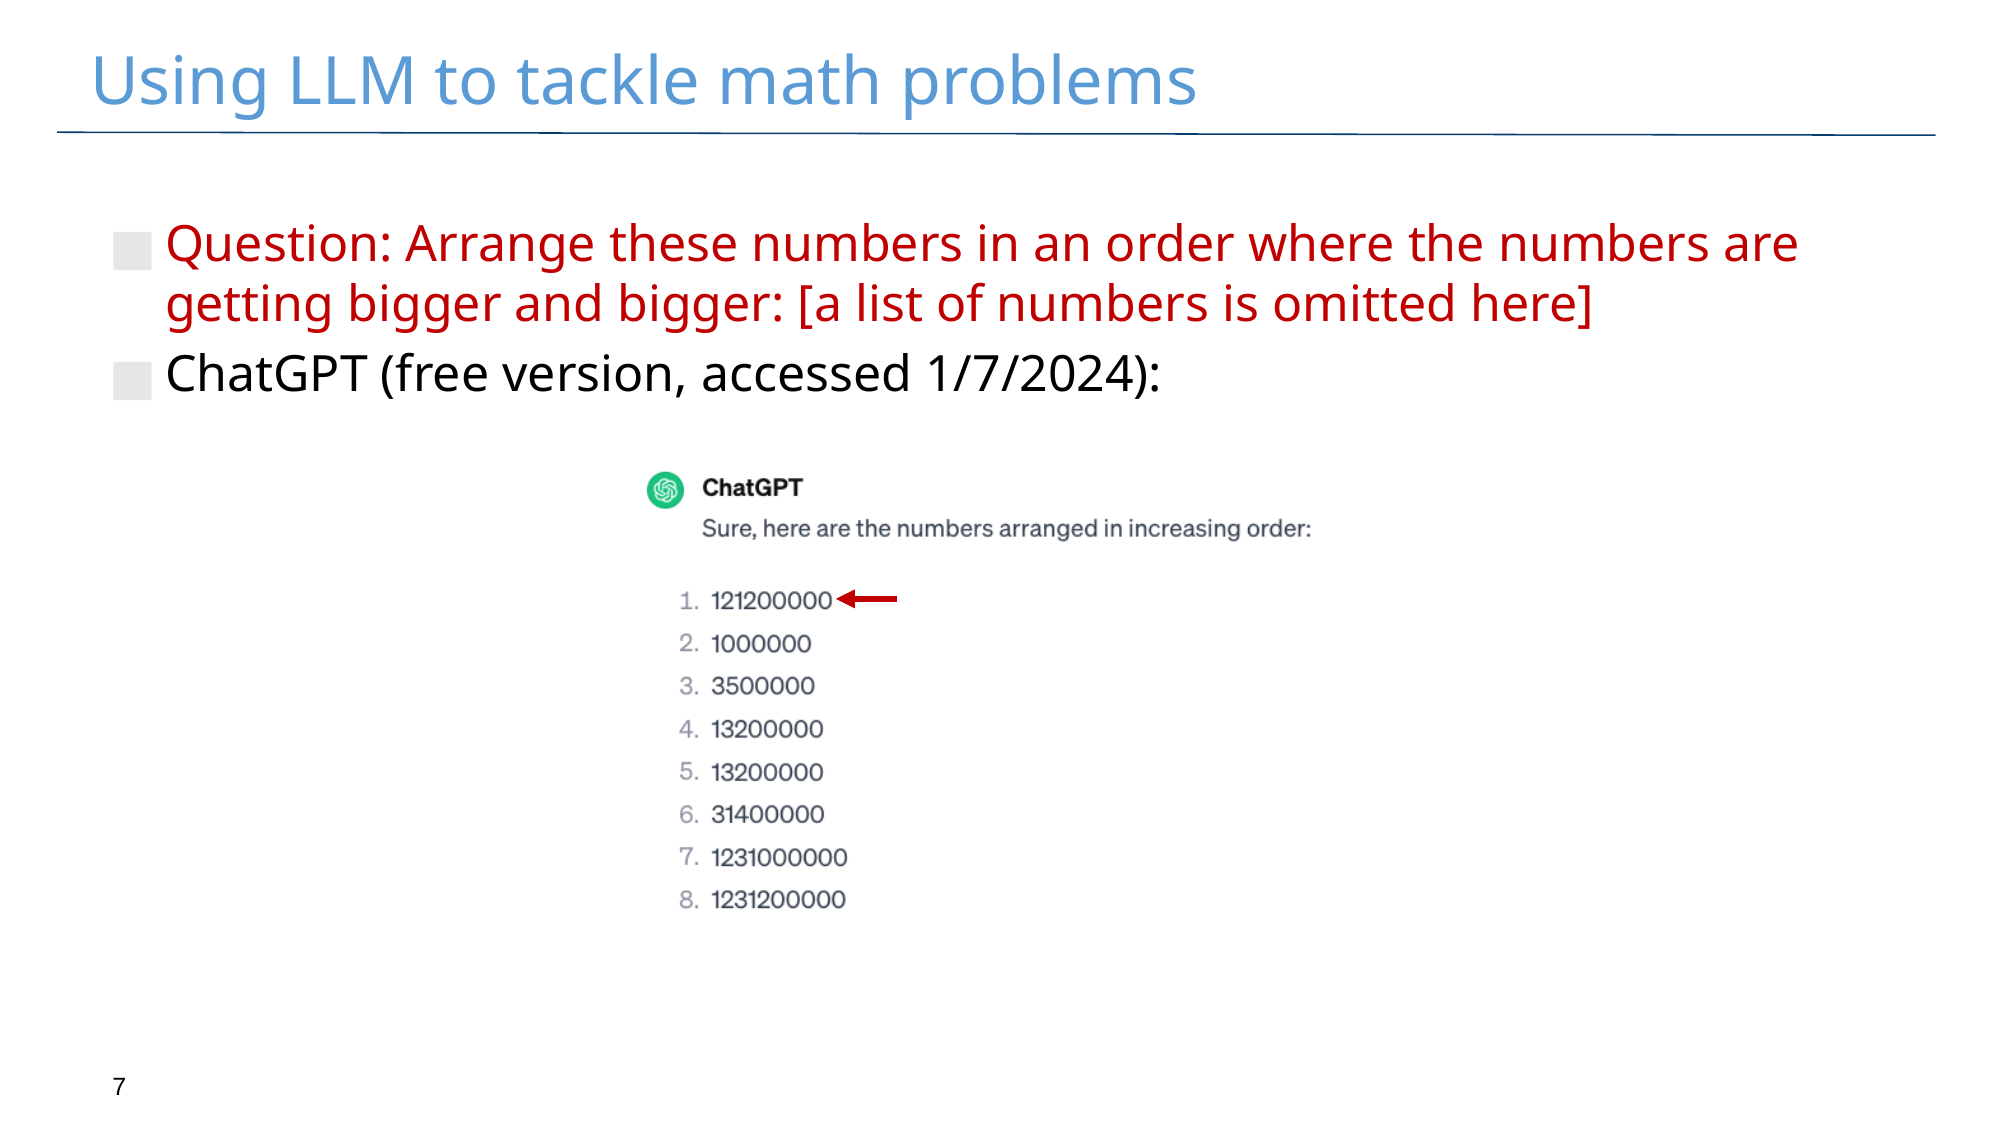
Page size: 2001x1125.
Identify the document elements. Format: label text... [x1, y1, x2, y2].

list Question: Arrange these numbers in an order where the numbers are getting bigger and bigger: [a list of numbers is omitted here] ChatGPT (free version, accessed 1/7/2024): [75, 204, 1923, 973]
slide_number 6 [77, 1070, 161, 1108]
title Using LLM to tackle math problems [75, 33, 1923, 122]
picture [637, 462, 1332, 922]
